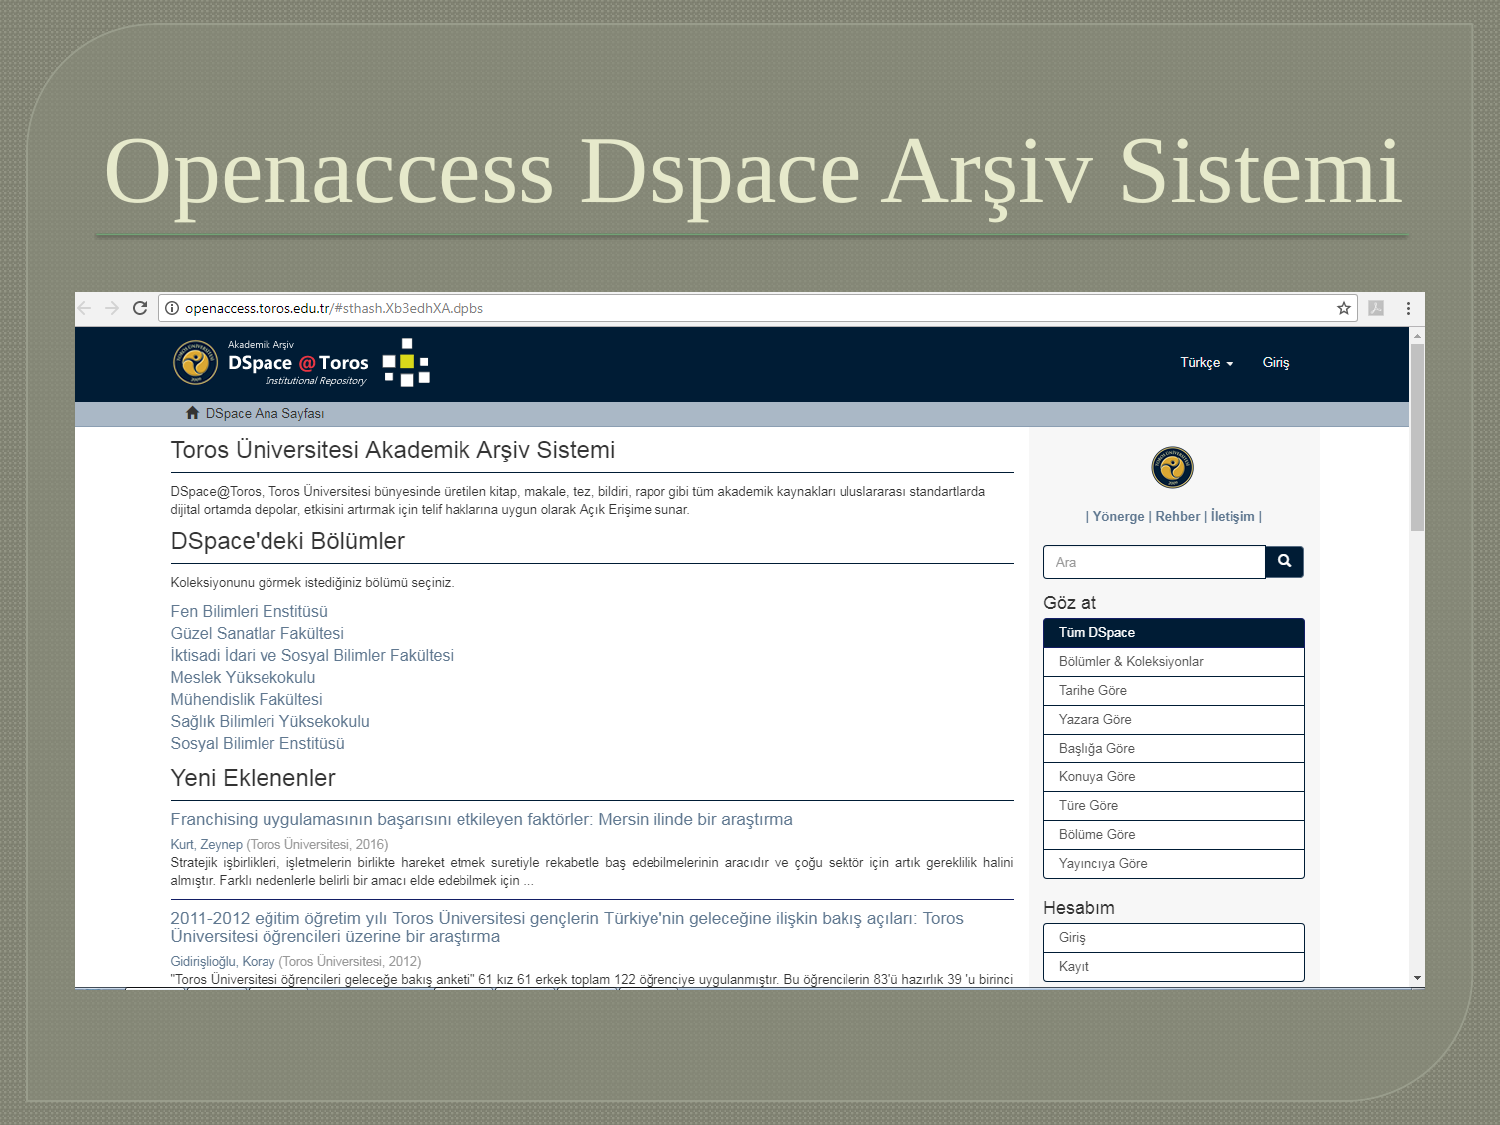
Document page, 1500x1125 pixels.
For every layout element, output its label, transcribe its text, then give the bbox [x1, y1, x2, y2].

title Openaccess Dspace Arşiv Sistemi [75, 41, 1425, 230]
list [74, 292, 1426, 991]
